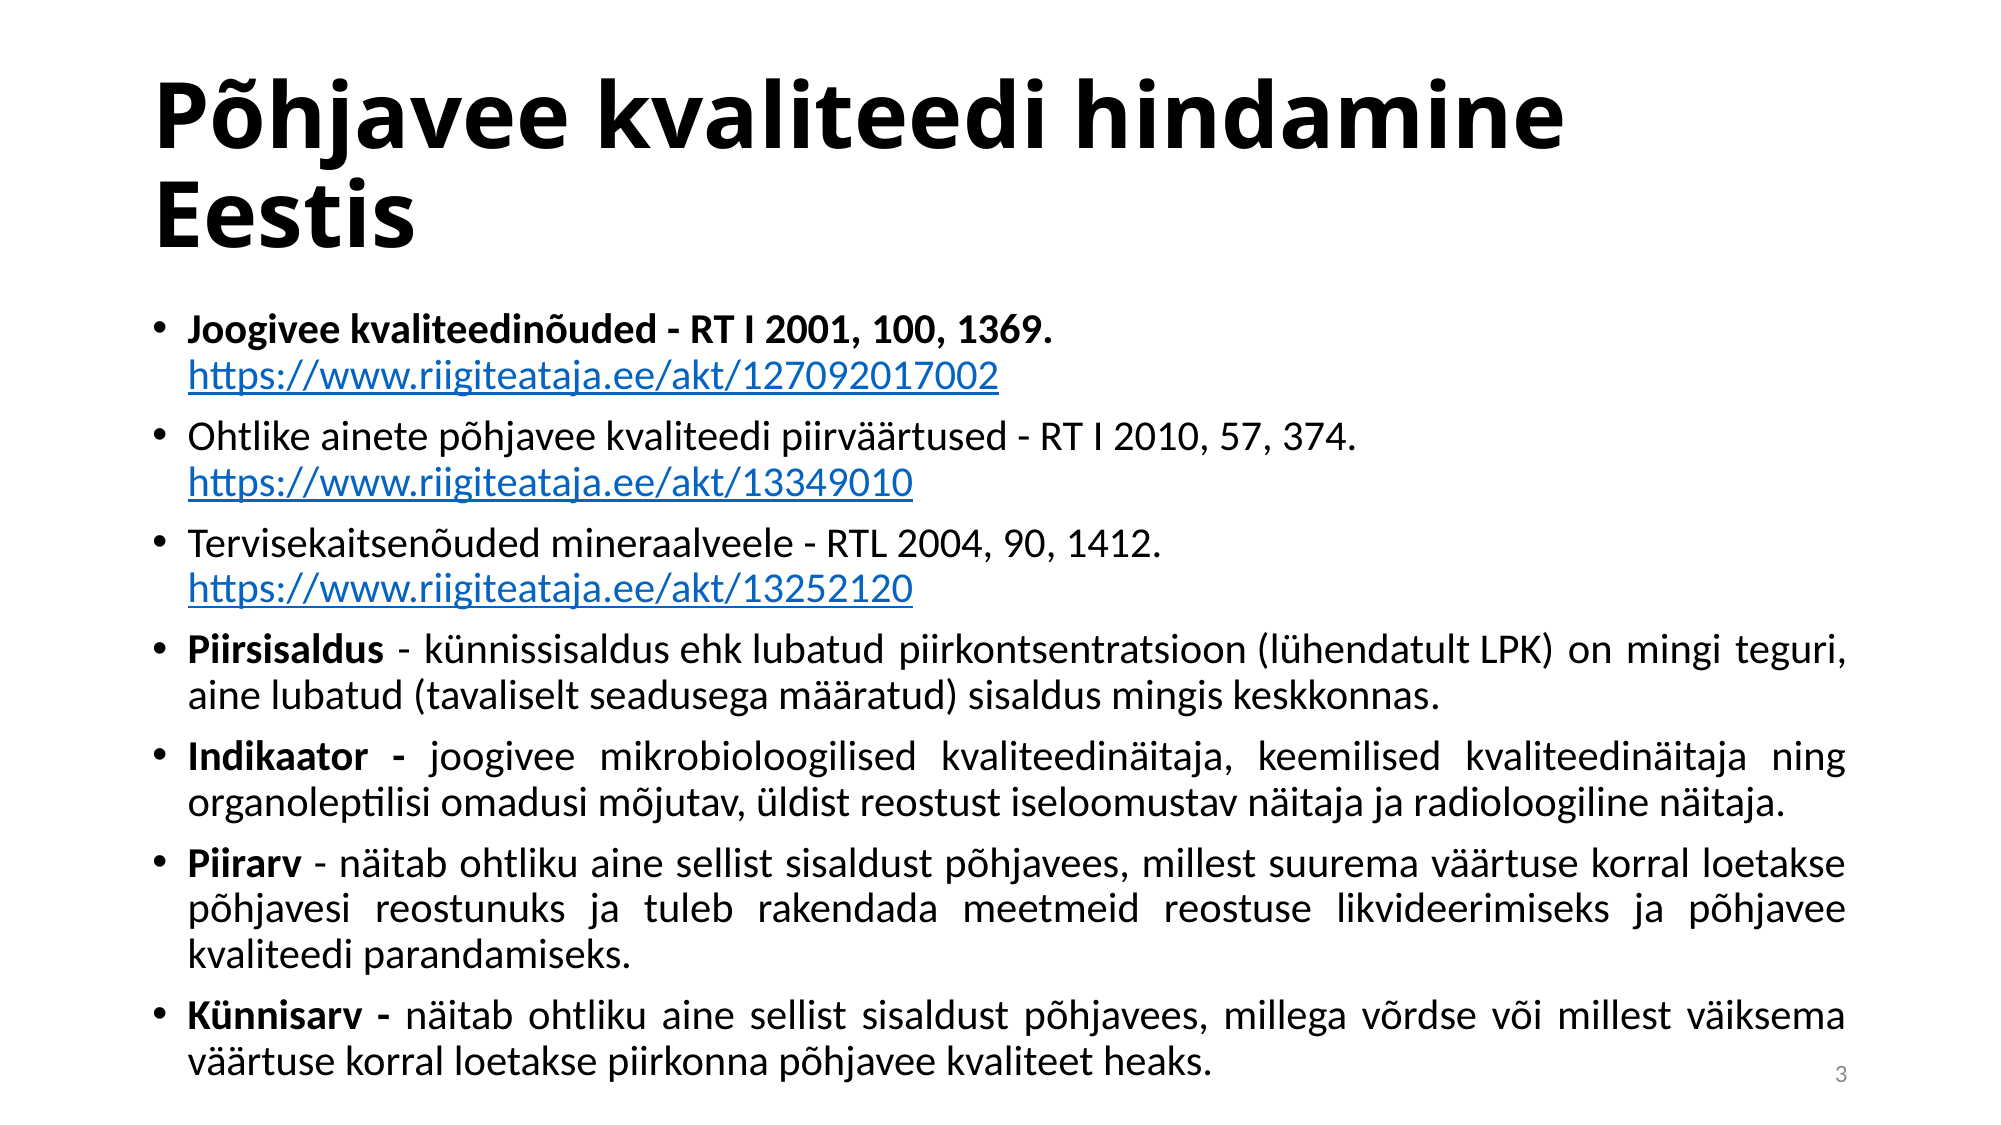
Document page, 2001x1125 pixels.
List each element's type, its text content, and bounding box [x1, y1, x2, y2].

list Joogivee kvaliteedinõuded - RT I 2001, 100, 1369. https://www.riigiteataja.ee/akt/127092017002 Ohtlike ainete põhjavee kvaliteedi piirväärtused - RT I 2010, 57, 374. https://www.riigiteataja.ee/akt/13349010 Tervisekaitsenõuded mineraalveele - RTL 2004, 90, 1412. https://www.riigiteataja.ee/akt/13252120 Piirsisaldus - künnissisaldus ehk lubatud piirkontsentratsioon (lühendatult LPK) on mingi teguri, aine lubatud (tavaliselt seadusega määratud) sisaldus mingis keskkonnas. Indikaator - joogivee mikrobioloogilised kvaliteedinäitaja, keemilised kvaliteedinäitaja ning organoleptilisi omadusi mõjutav, üldist reostust iseloomustav näitaja ja radioloogiline näitaja. Piirarv - näitab ohtliku aine sellist sisaldust põhjavees, millest suurema väärtuse korral loetakse põhjavesi reostunuks ja tuleb rakendada meetmeid reostuse likvideerimiseks ja põhjavee kvaliteedi parandamiseks. Künnisarv - näitab ohtliku aine sellist sisaldust põhjavees, millega võrdse või millest väiksema väärtuse korral loetakse piirkonna põhjavee kvaliteet heaks. [137, 299, 1863, 1112]
slide_number 3 [1412, 1042, 1863, 1103]
title Põhjavee kvaliteedi hindamine Eestis [137, 59, 1863, 278]
